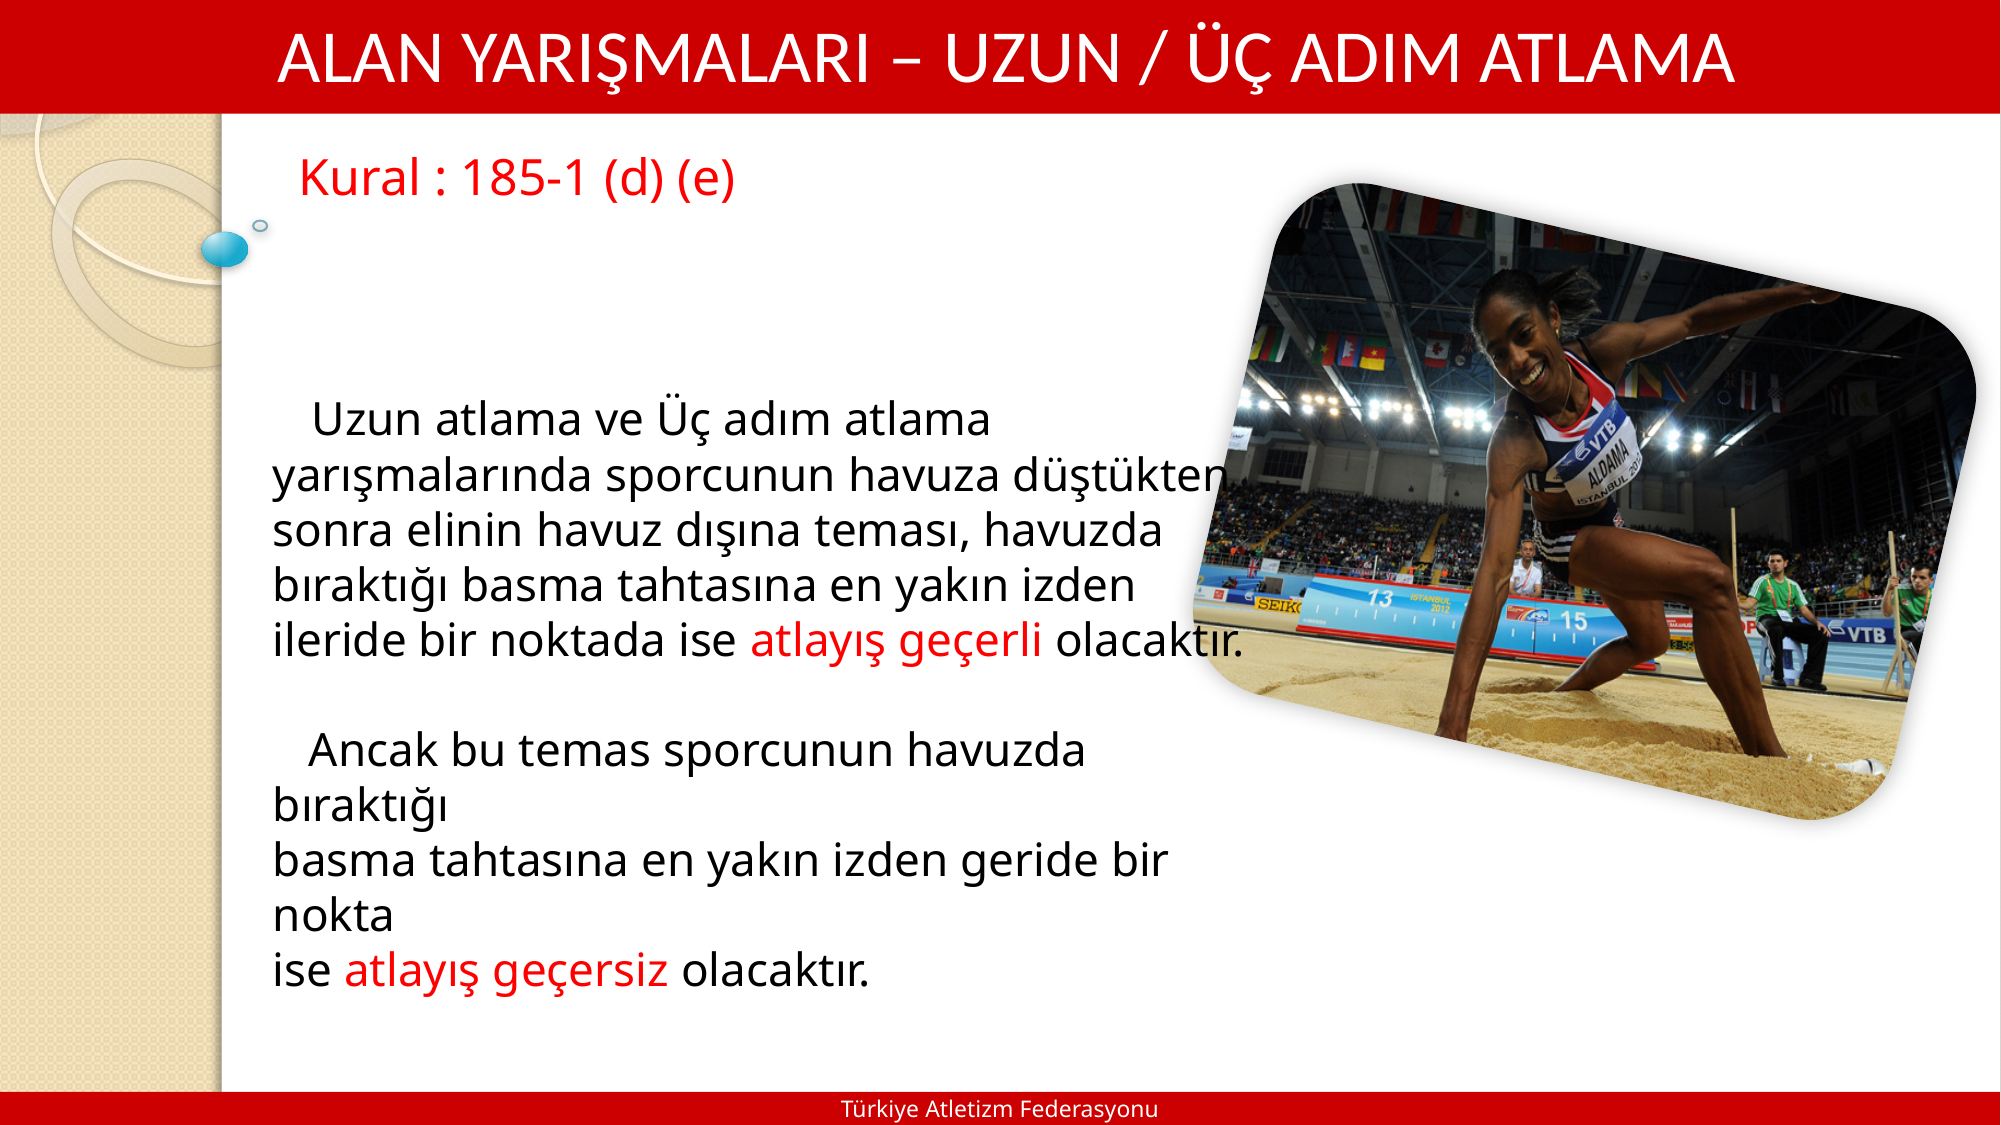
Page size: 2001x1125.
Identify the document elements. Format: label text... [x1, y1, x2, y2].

picture [1224, 183, 1977, 820]
text_box [0, 0, 2000, 116]
text_box Kural : 185-1 (d) (e) Uzun atlama ve Üç adım atlama yarışmalarında sporcunun havuza düştükten sonra elinin havuz dışına teması, havuzda bıraktığı basma tahtasına en yakın izden ileride bir noktada ise atlayış geçerli olacaktır. Ancak bu temas sporcunun havuzda bıraktığı basma tahtasına en yakın izden geride bir nokta ise atlayış geçersiz olacaktır. [258, 138, 1289, 1058]
text_box Türkiye Atletizm Federasyonu [0, 1090, 2000, 1125]
text_box ALAN YARIŞMALARI – UZUN / ÜÇ ADIM ATLAMA [7, 0, 1753, 105]
